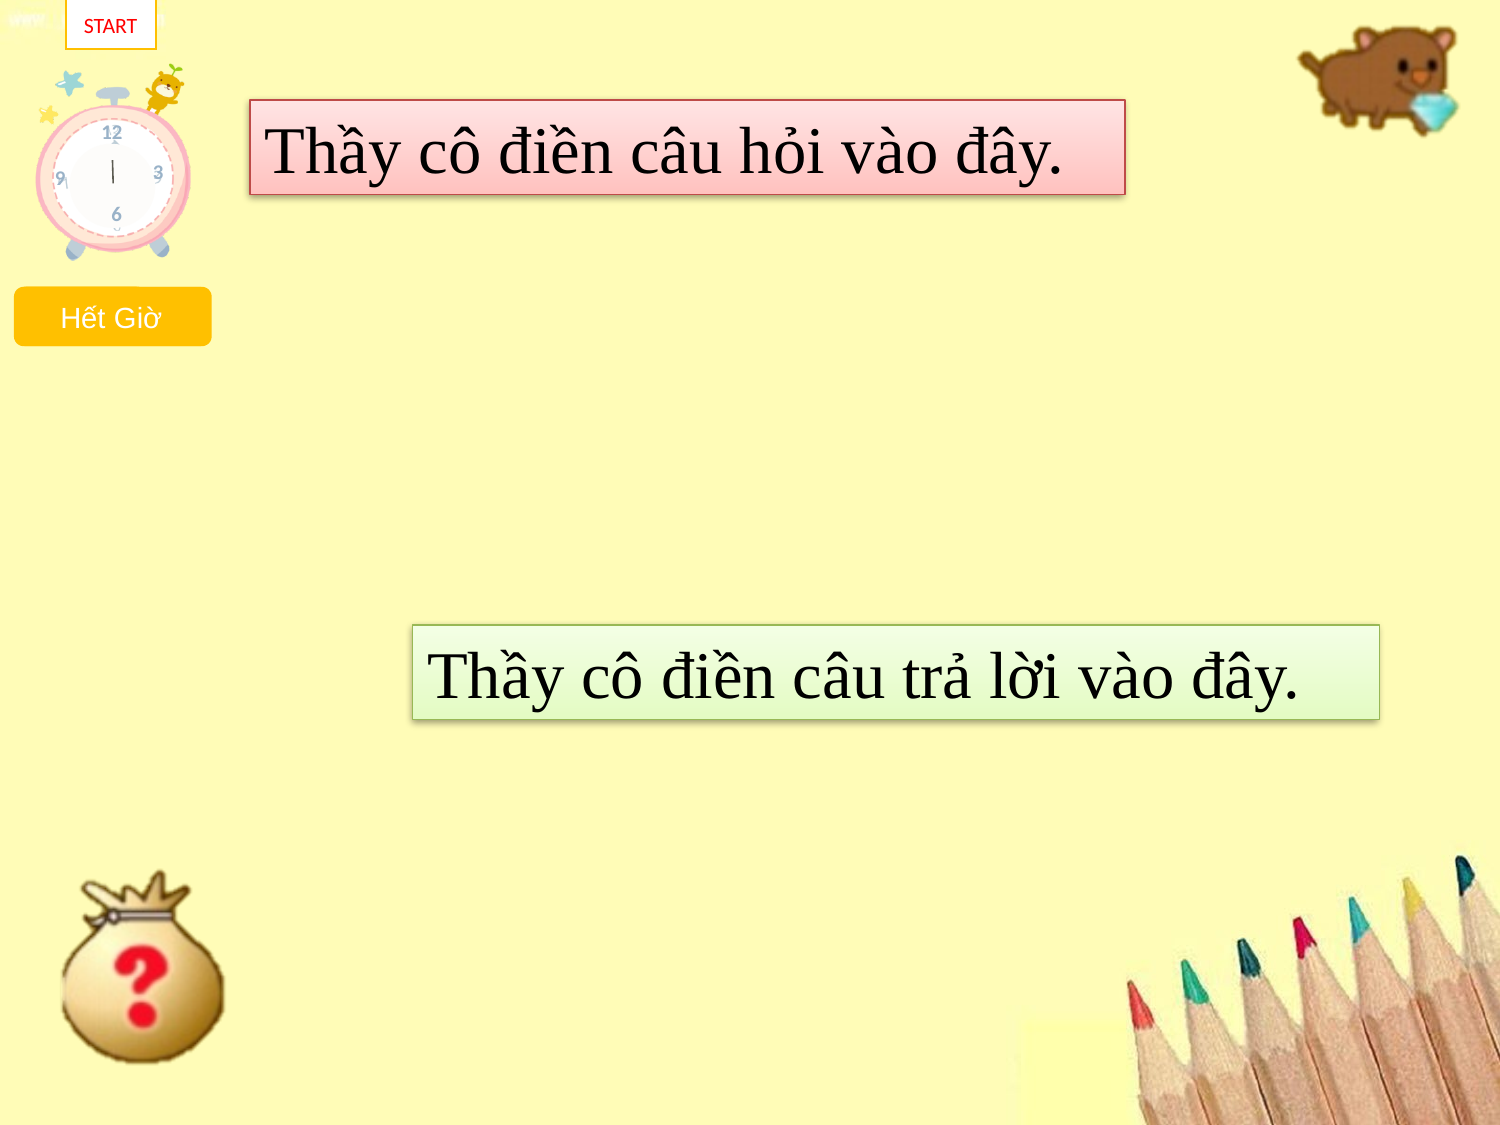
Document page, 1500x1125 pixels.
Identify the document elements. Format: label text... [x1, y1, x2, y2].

text_box START [65, 0, 156, 47]
text_box Thầy cô điền câu trả lời vào đây. [412, 624, 1380, 720]
picture [0, 0, 1500, 1125]
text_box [13, 286, 212, 347]
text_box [69, 143, 156, 228]
text_box Thầy cô điền câu hỏi vào đây. [249, 99, 1126, 195]
